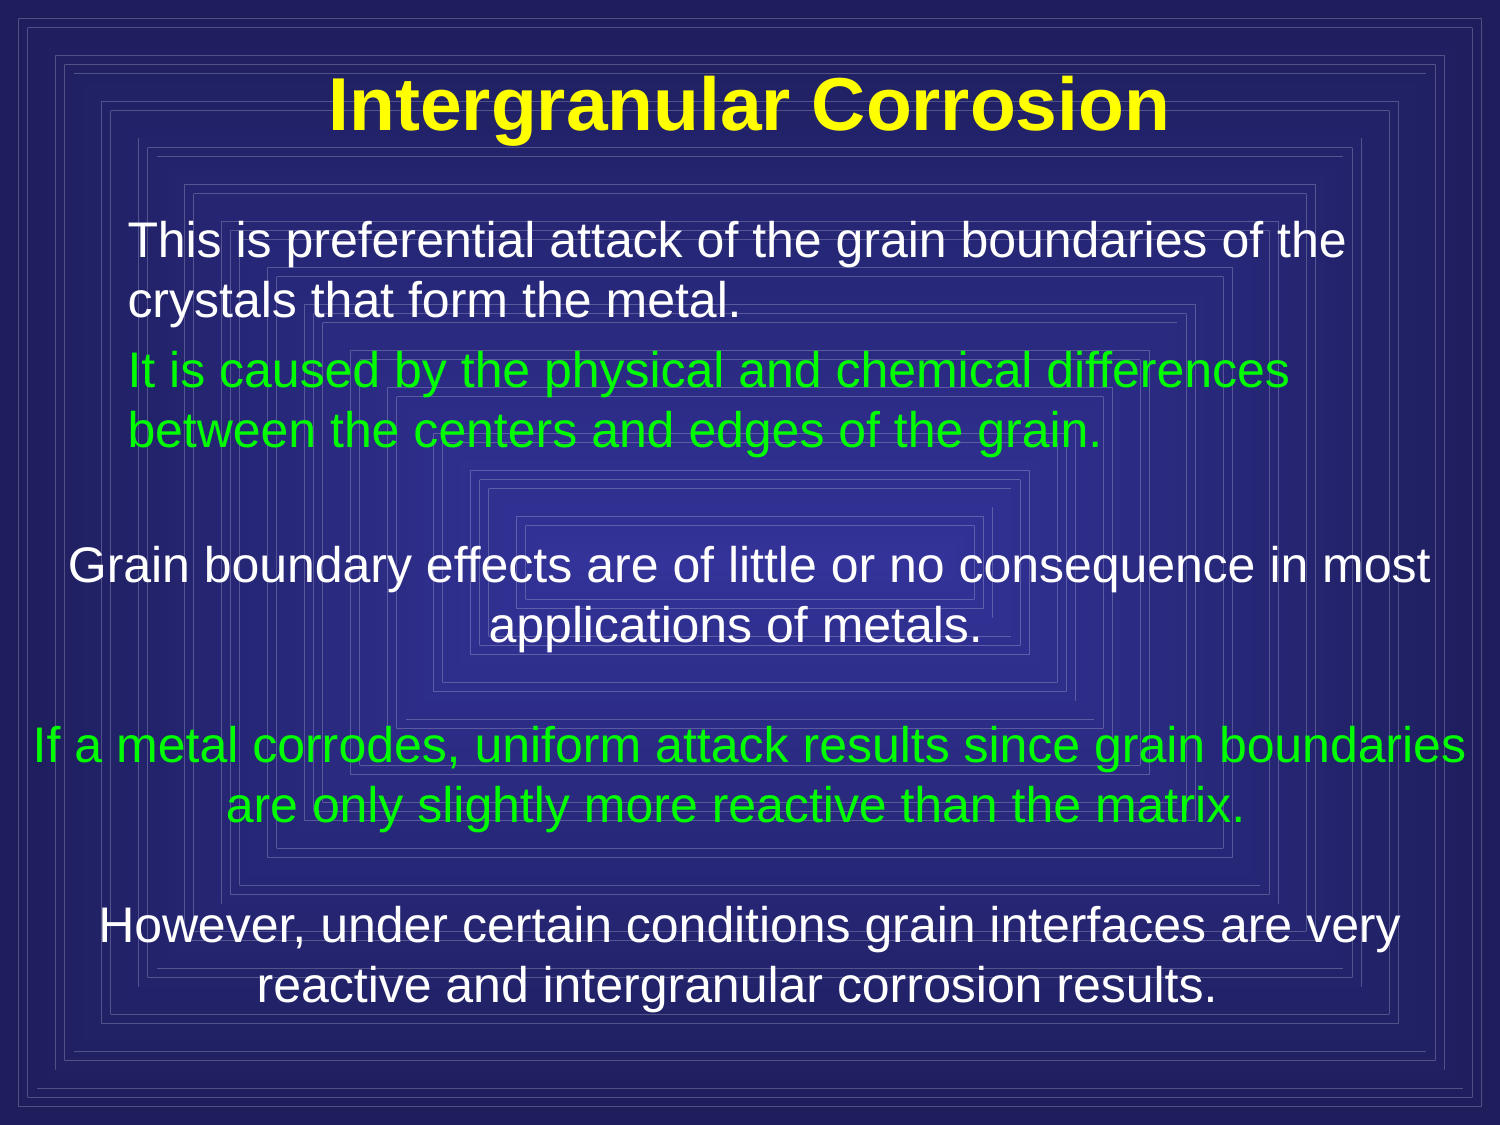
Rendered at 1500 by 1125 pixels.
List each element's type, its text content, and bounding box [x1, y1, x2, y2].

text_box This is preferential attack of the grain boundaries of the crystals that form the metal. It is caused by the physical and chemical differences between the centers and edges of the grain. [112, 199, 1463, 500]
text_box Grain boundary effects are of little or no consequence in most applications of metals. If a metal corrodes, uniform attack results since grain boundaries are only slightly more reactive than the matrix. However, under certain conditions grain interfaces are very reactive and intergranular corrosion results. [0, 524, 1500, 1020]
title Intergranular Corrosion [125, 0, 1400, 188]
